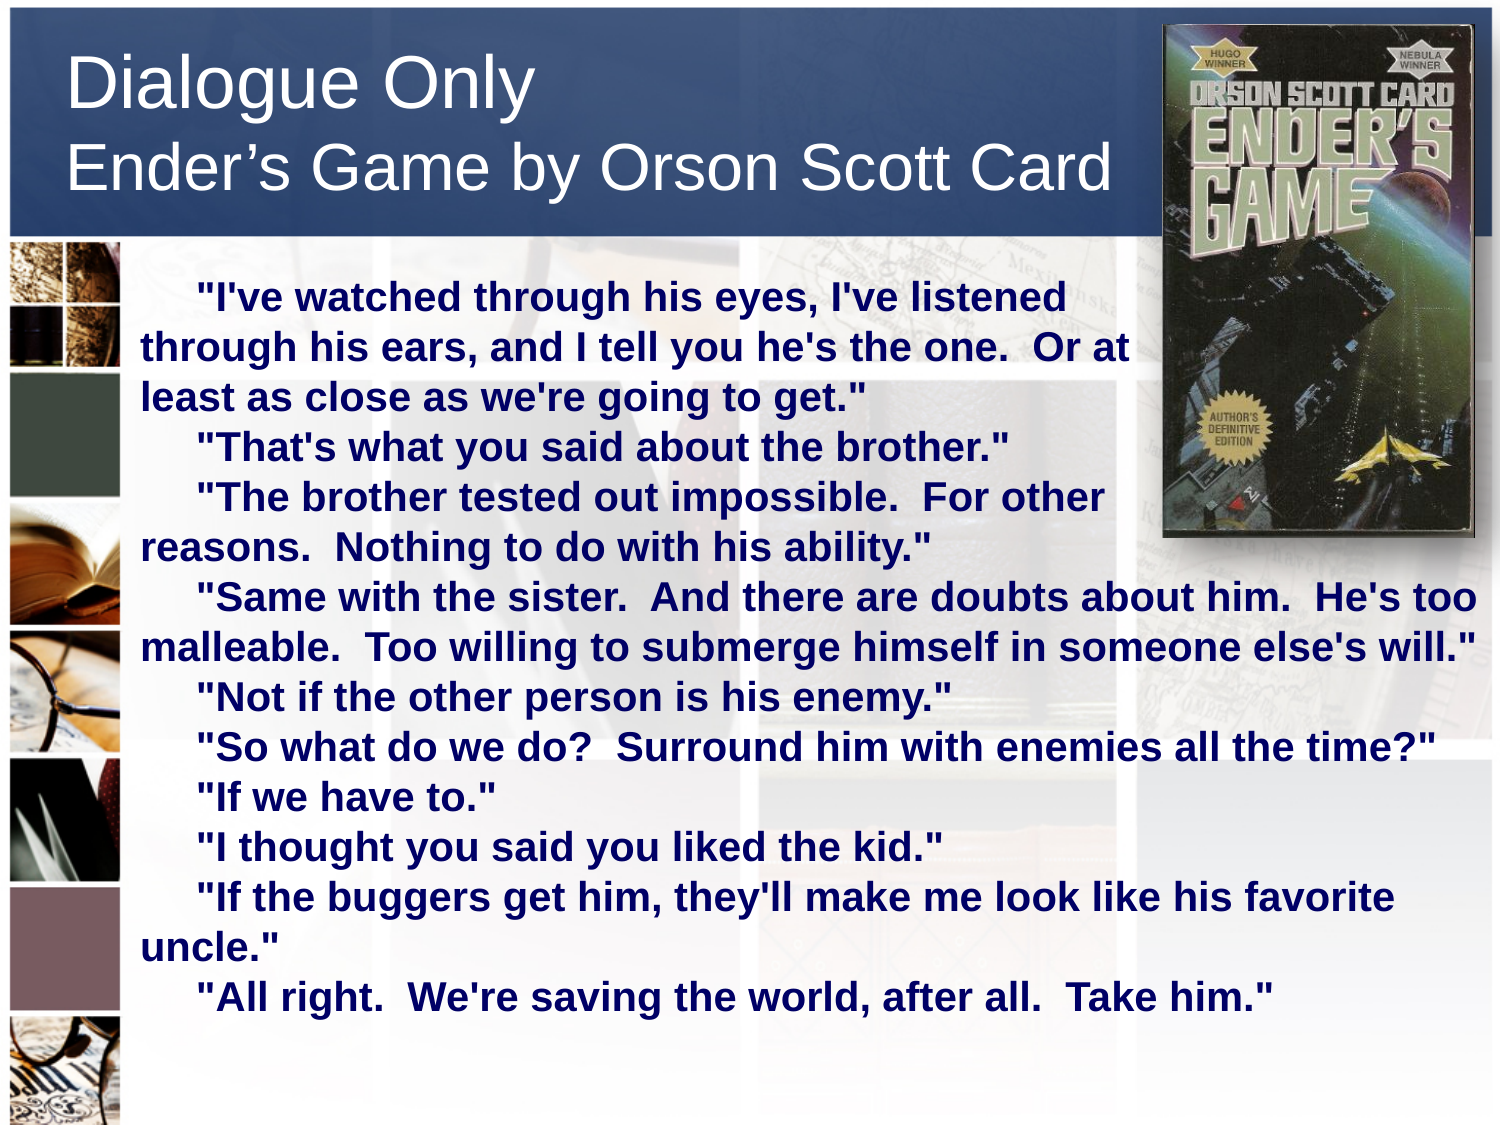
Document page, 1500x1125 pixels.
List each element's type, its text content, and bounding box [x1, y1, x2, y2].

picture [0, 0, 1500, 1125]
list "I've watched through his eyes, I've listened through his ears, and I tell you he's the one. Or at least as close as we're going to get." "That's what you said about the brother." "The brother tested out impossible. For other reasons. Nothing to do with his ability." "Same with the sister. And there are doubts about him. He's too malleable. Too willing to submerge himself in someone else's will." "Not if the other person is his enemy." "So what do we do? Surround him with enemies all the time?" "If we have to." "I thought you said you liked the kid." "If the buggers get him, they'll make me look like his favorite uncle." "All right. We're saving the world, after all. Take him." [124, 262, 1500, 1125]
title Dialogue Only Ender’s Game by Orson Scott Card [49, 49, 1147, 188]
